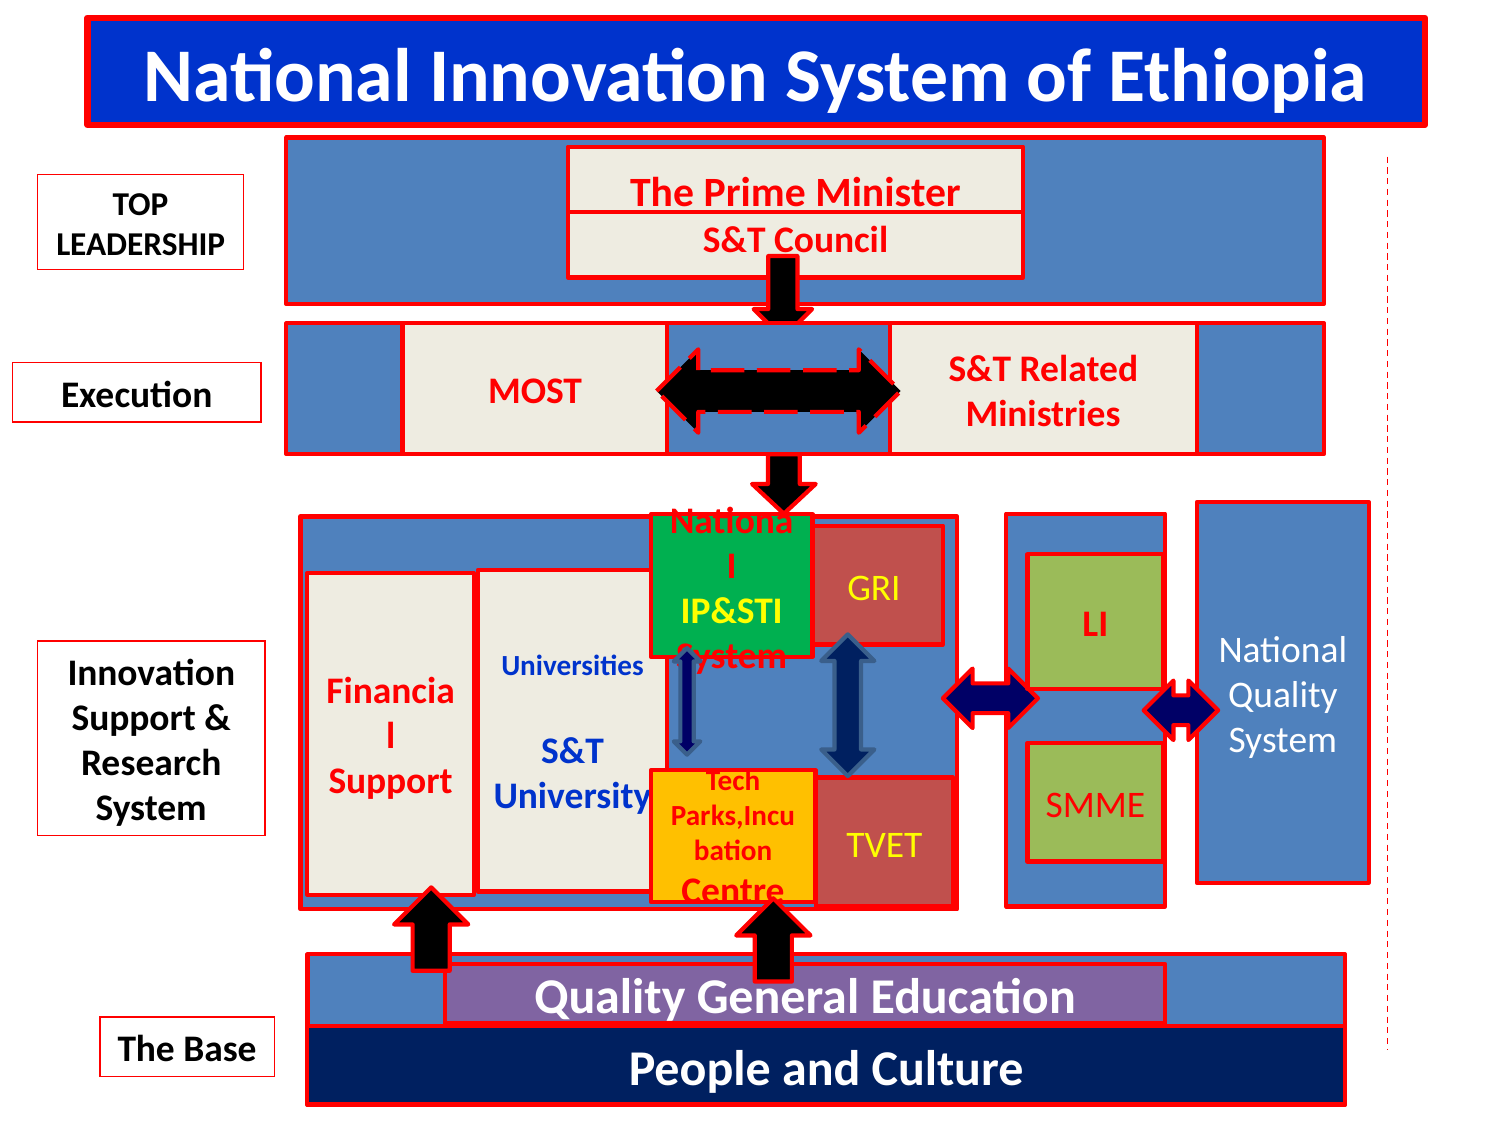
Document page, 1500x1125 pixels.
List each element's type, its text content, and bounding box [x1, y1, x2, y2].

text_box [12, 137, 1388, 1105]
list National Innovation System of Ethiopia [87, 17, 1425, 125]
